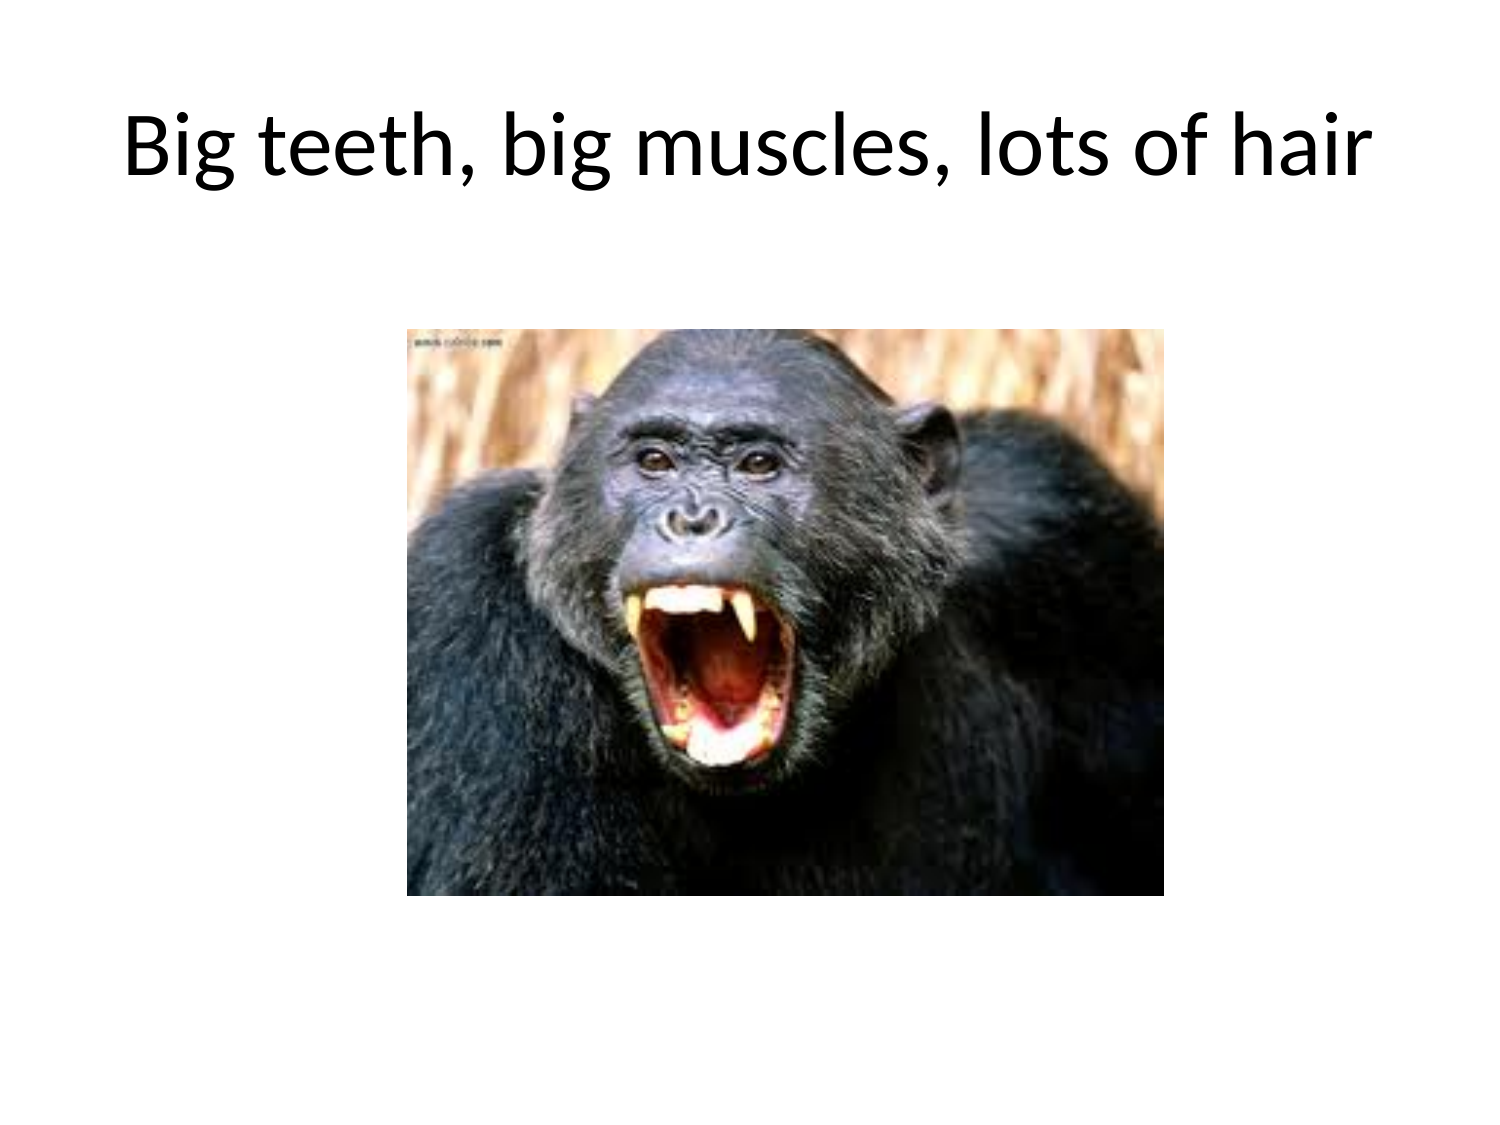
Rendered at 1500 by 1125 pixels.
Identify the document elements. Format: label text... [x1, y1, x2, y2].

title Big teeth, big muscles, lots of hair [75, 45, 1425, 233]
picture [407, 329, 1164, 896]
